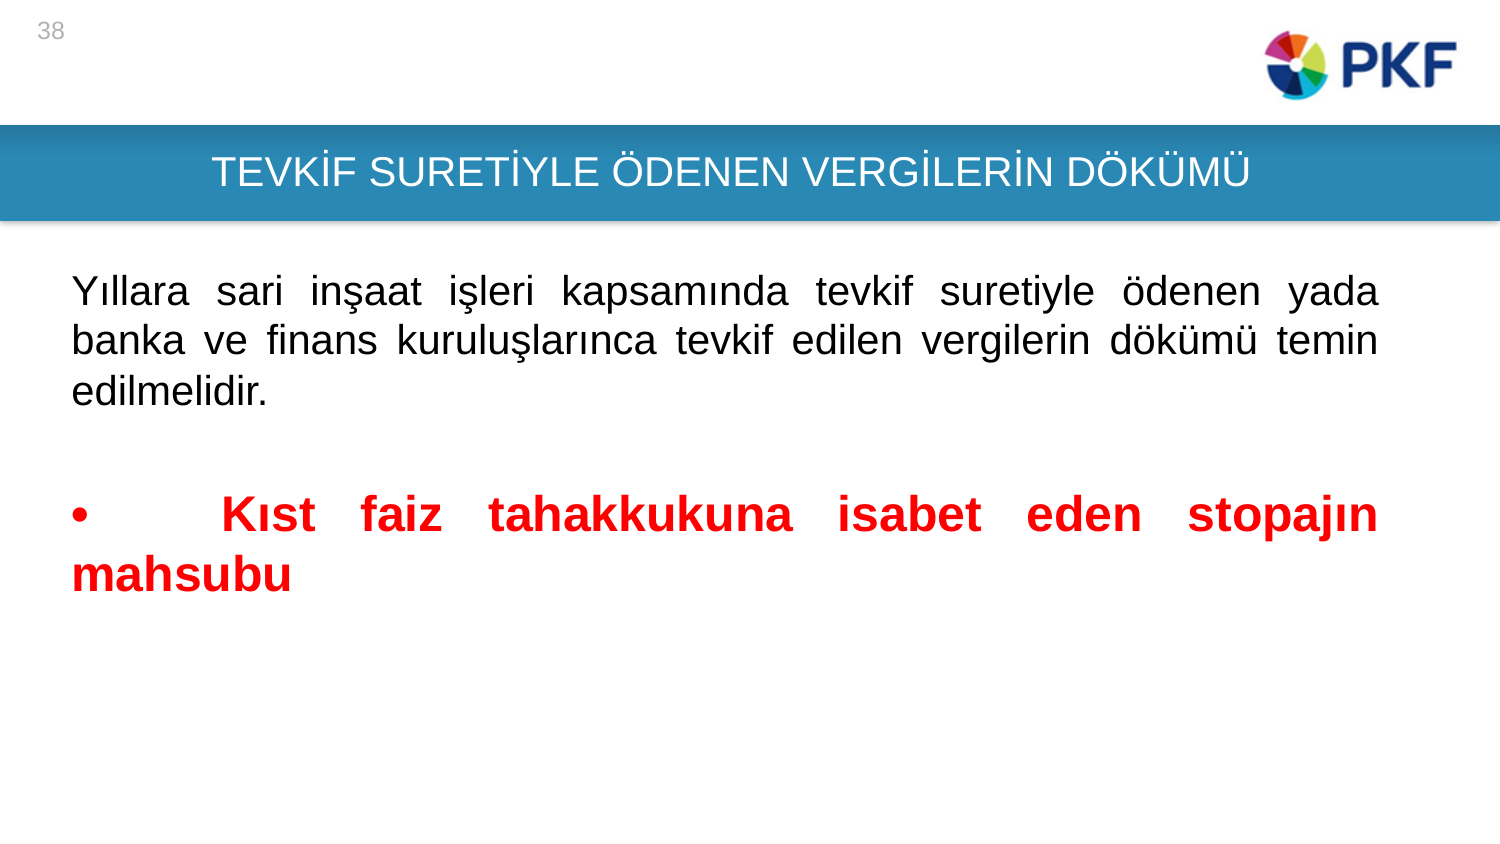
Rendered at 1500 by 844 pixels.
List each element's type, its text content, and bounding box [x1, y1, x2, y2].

picture [1258, 14, 1466, 117]
list Yıllara sari inşaat işleri kapsamında tevkif suretiyle ödenen yada banka ve finans kuruluşlarınca tevkif edilen vergilerin dökümü temin edilmelidir. • Kıst faiz tahakkukuna isabet eden stopajın mahsubu [56, 255, 1395, 807]
slide_number 38 [5, 6, 80, 52]
title TEVKİF SURETİYLE ÖDENEN VERGİLERİN DÖKÜMÜ [56, 130, 1407, 210]
